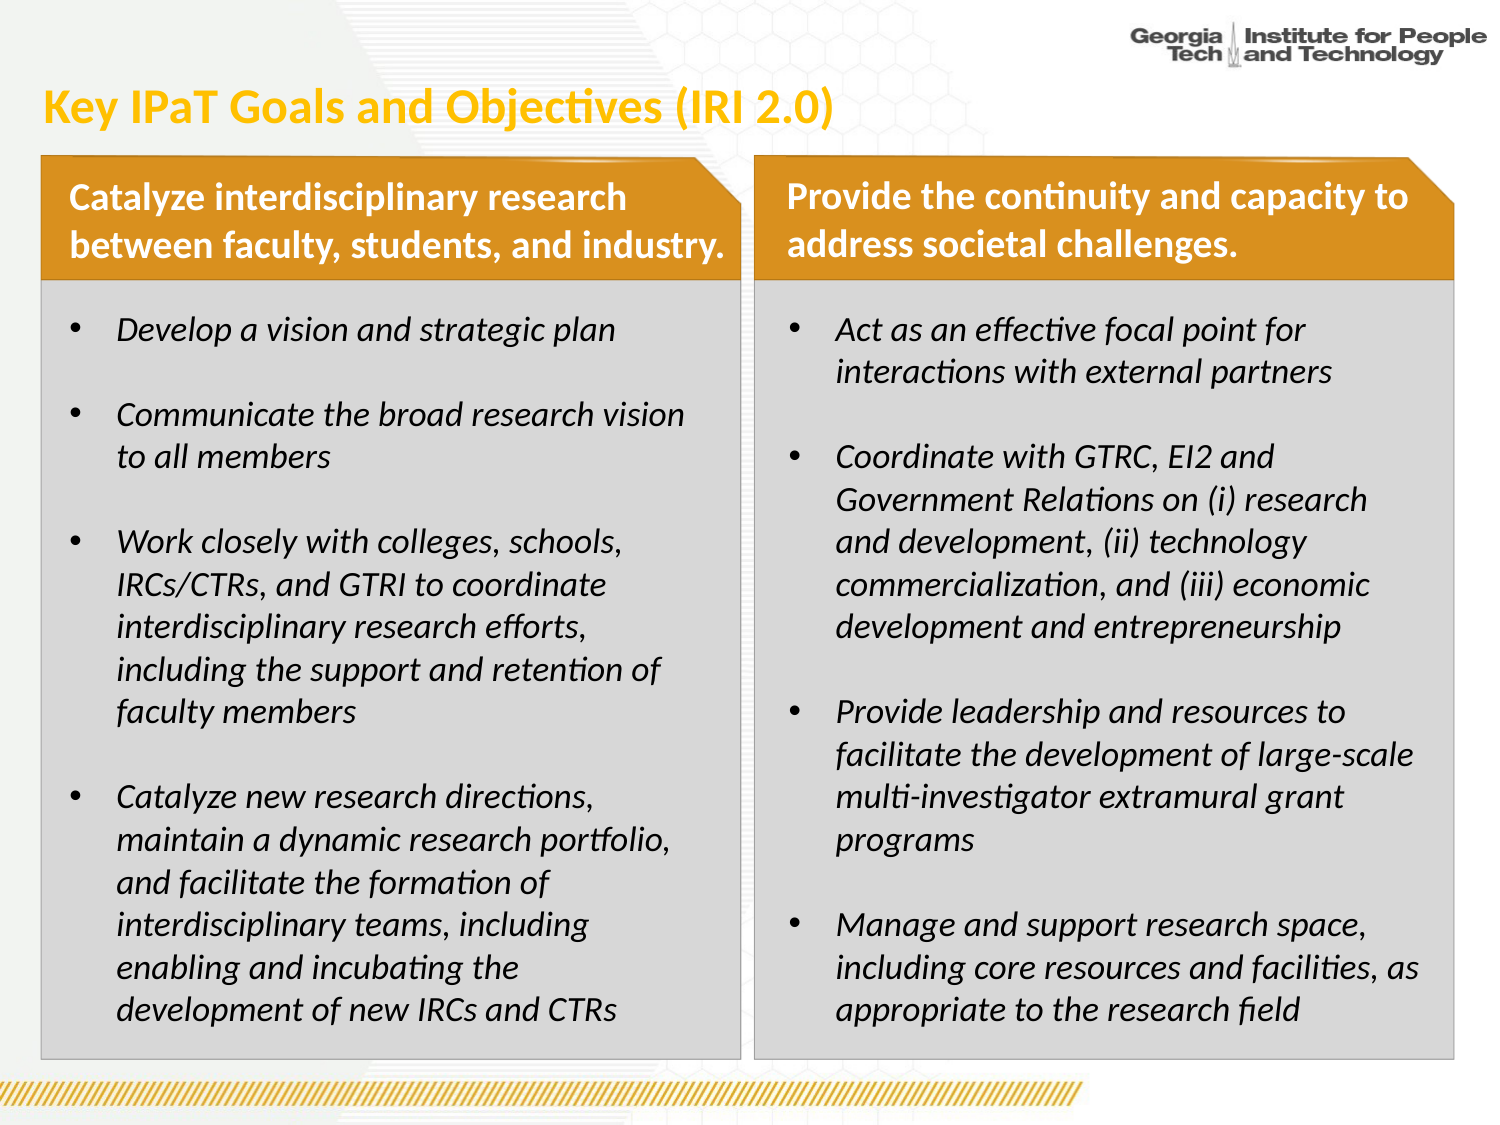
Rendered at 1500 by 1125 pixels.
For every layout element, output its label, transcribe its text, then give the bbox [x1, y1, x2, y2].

picture [0, 0, 1500, 1125]
title Key IPaT Goals and Objectives (IRI 2.0) [28, 29, 1110, 140]
text_box Develop a vision and strategic plan Communicate the broad research vision to all members Work closely with colleges, schools, IRCs/CTRs, and GTRI to coordinate interdisciplinary research efforts, including the support and retention of faculty members ​Catalyze new research directions, maintain a dynamic research portfolio, and facilitate the formation of interdisciplinary teams, including enabling and incubating the development of new IRCs and CTRs​ [54, 1083, 725, 1125]
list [28, 140, 1465, 1083]
picture [725, 1083, 774, 1125]
text_box Act as an effective focal point for interactions with external partners Coordinate with GTRC, EI2 and Government Relations on (i) research and development, (ii) technology commercialization, and (iii) economic development and entrepreneurship ​ Provide leadership and resources to facilitate the development of large-scale multi-investigator extramural grant programs Manage and support research space, including core resources and facilities, as appropriate to the research field [774, 1083, 1445, 1125]
